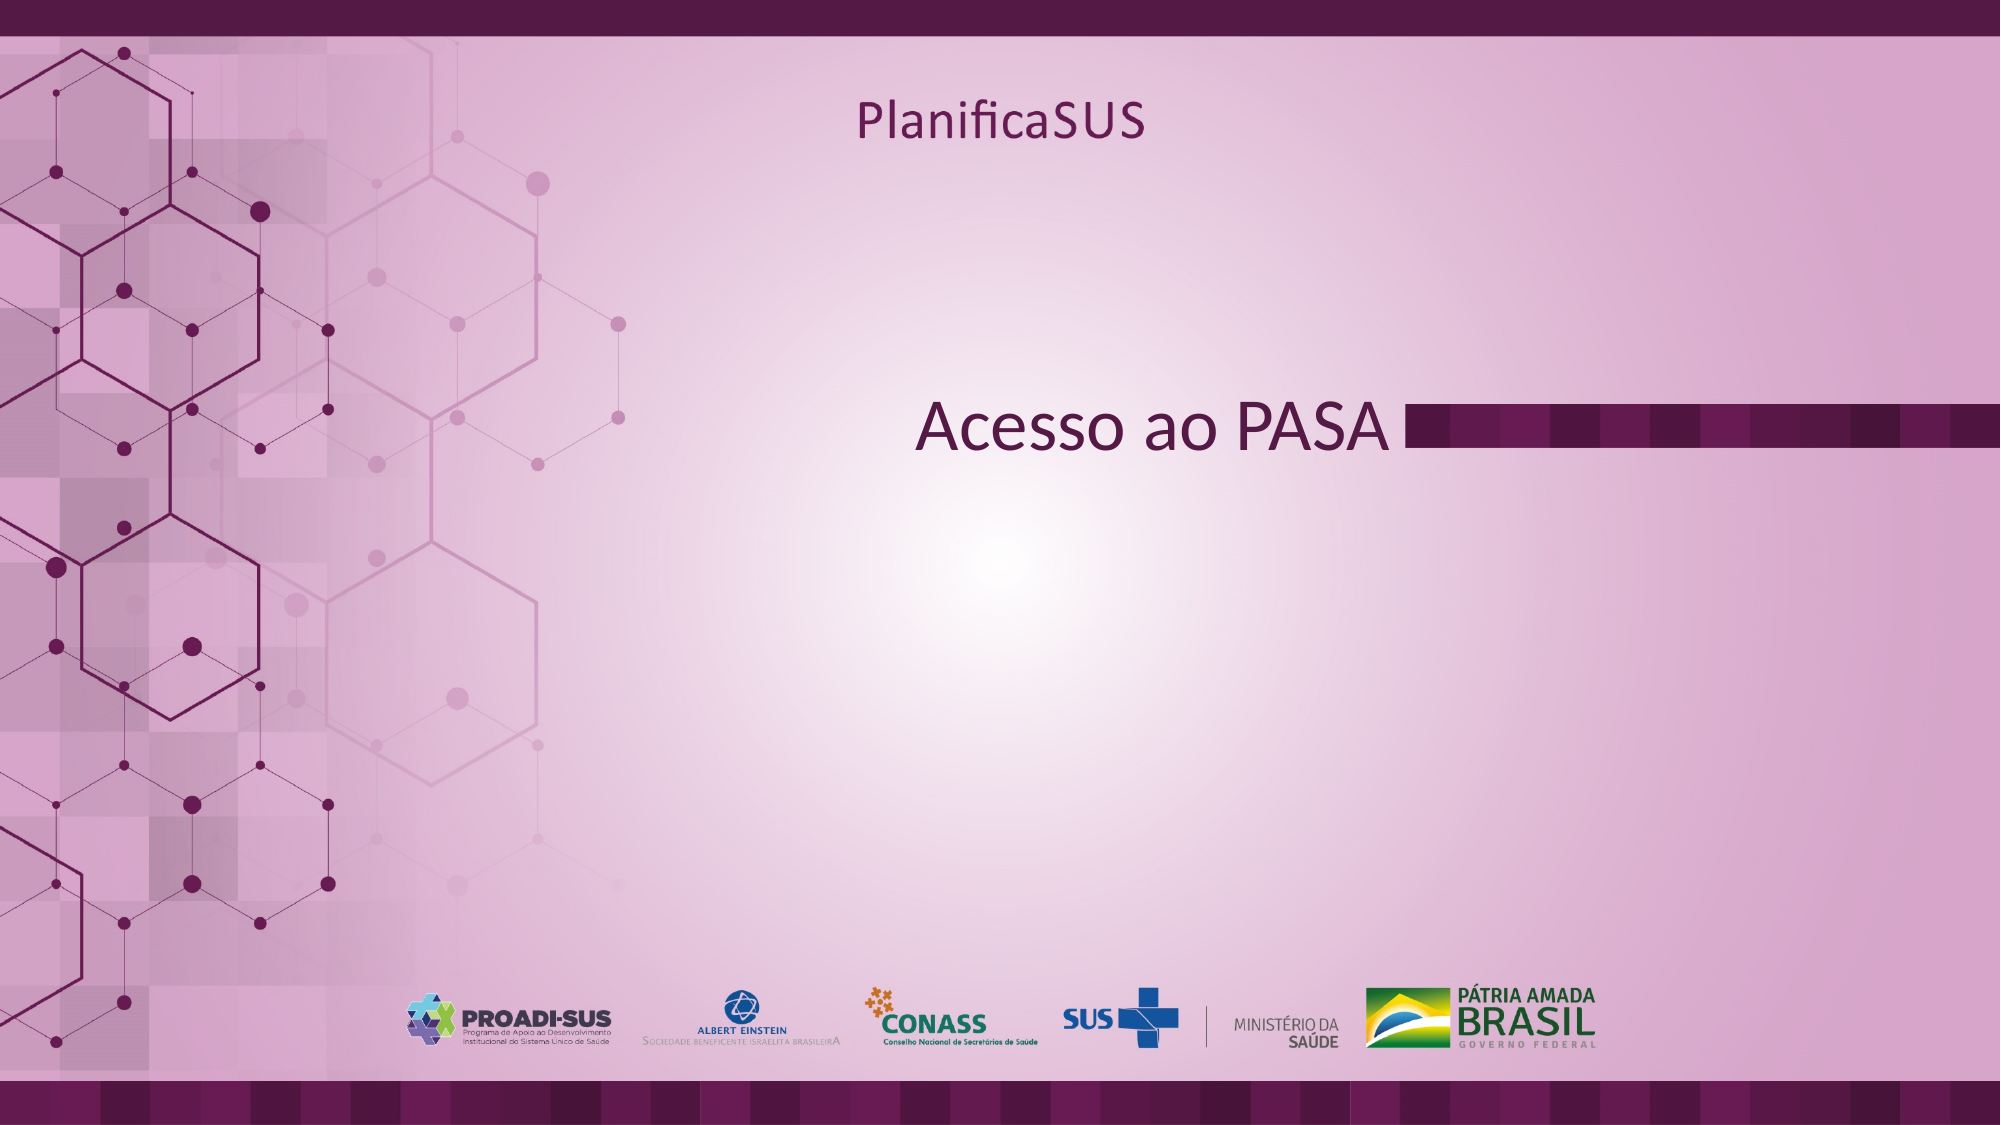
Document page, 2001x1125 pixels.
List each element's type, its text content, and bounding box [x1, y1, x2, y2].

picture [0, 37, 2000, 1125]
title Acesso ao PASA [239, 354, 1406, 498]
